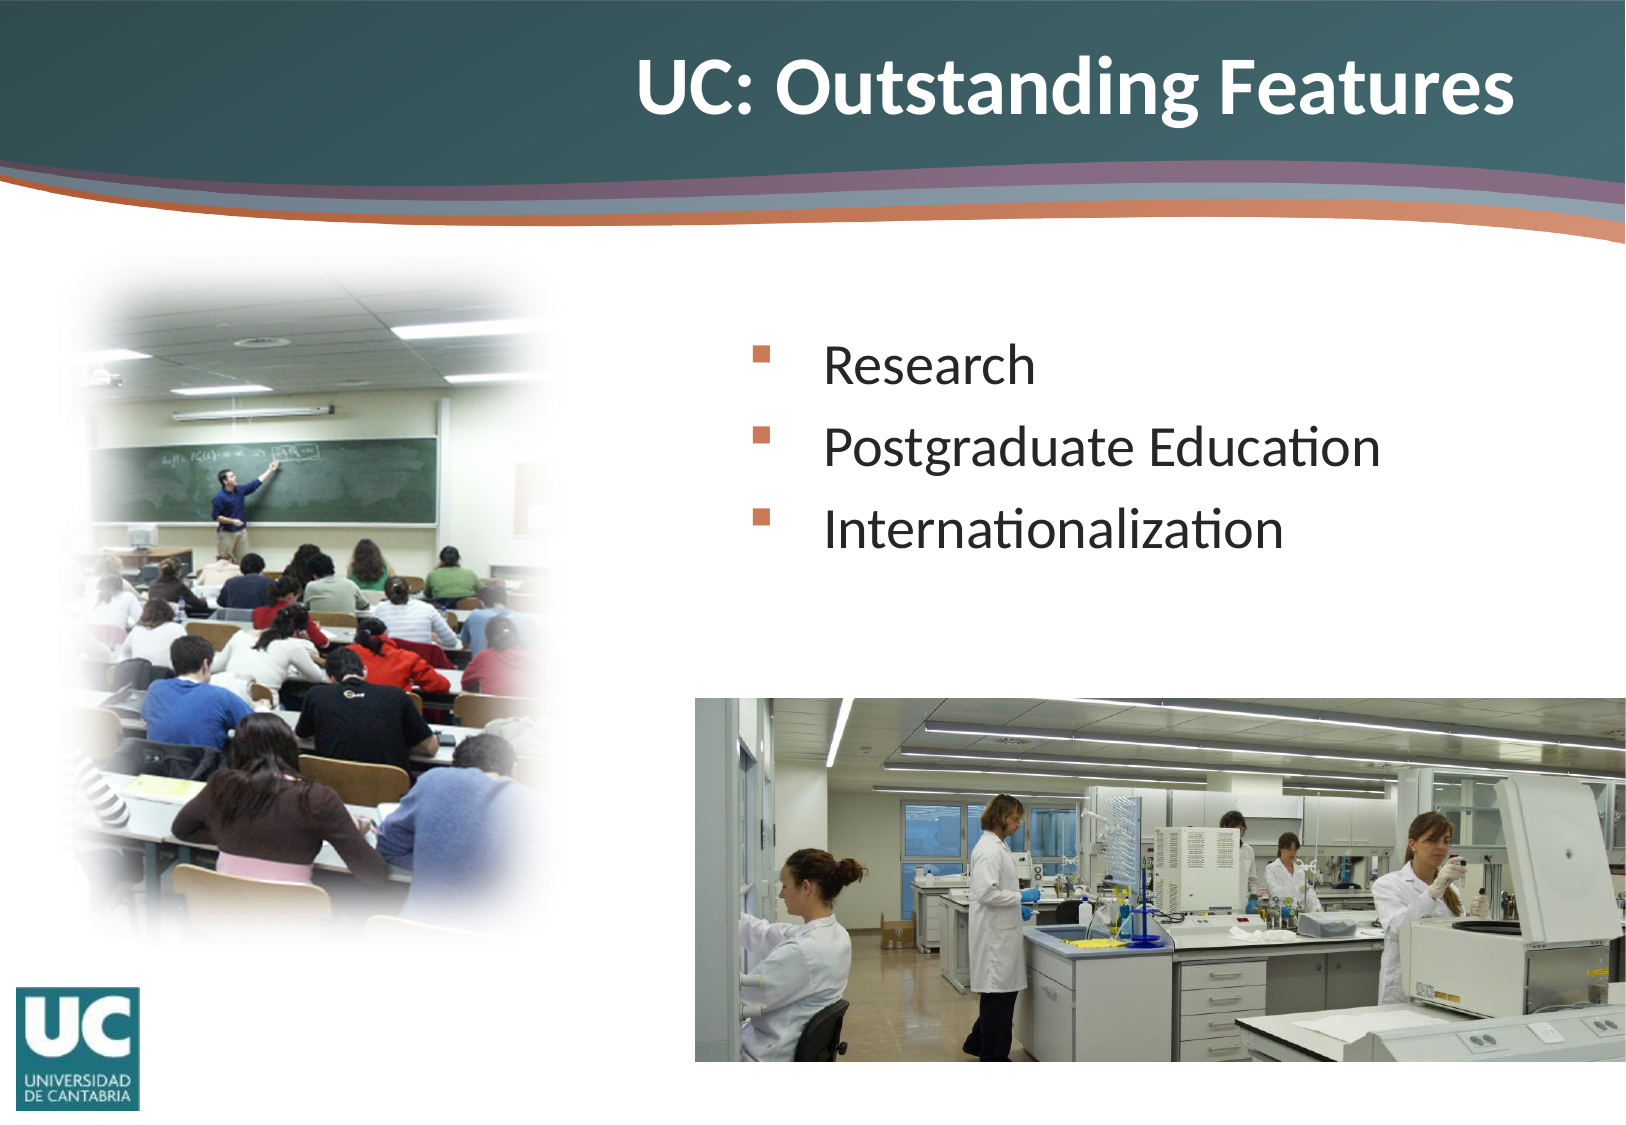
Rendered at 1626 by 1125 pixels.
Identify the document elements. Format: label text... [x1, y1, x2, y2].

title UC: Outstanding Features [162, 22, 1532, 150]
picture [0, 0, 1626, 1125]
list Research Postgraduate Education Internationalization [670, 116, 1625, 770]
